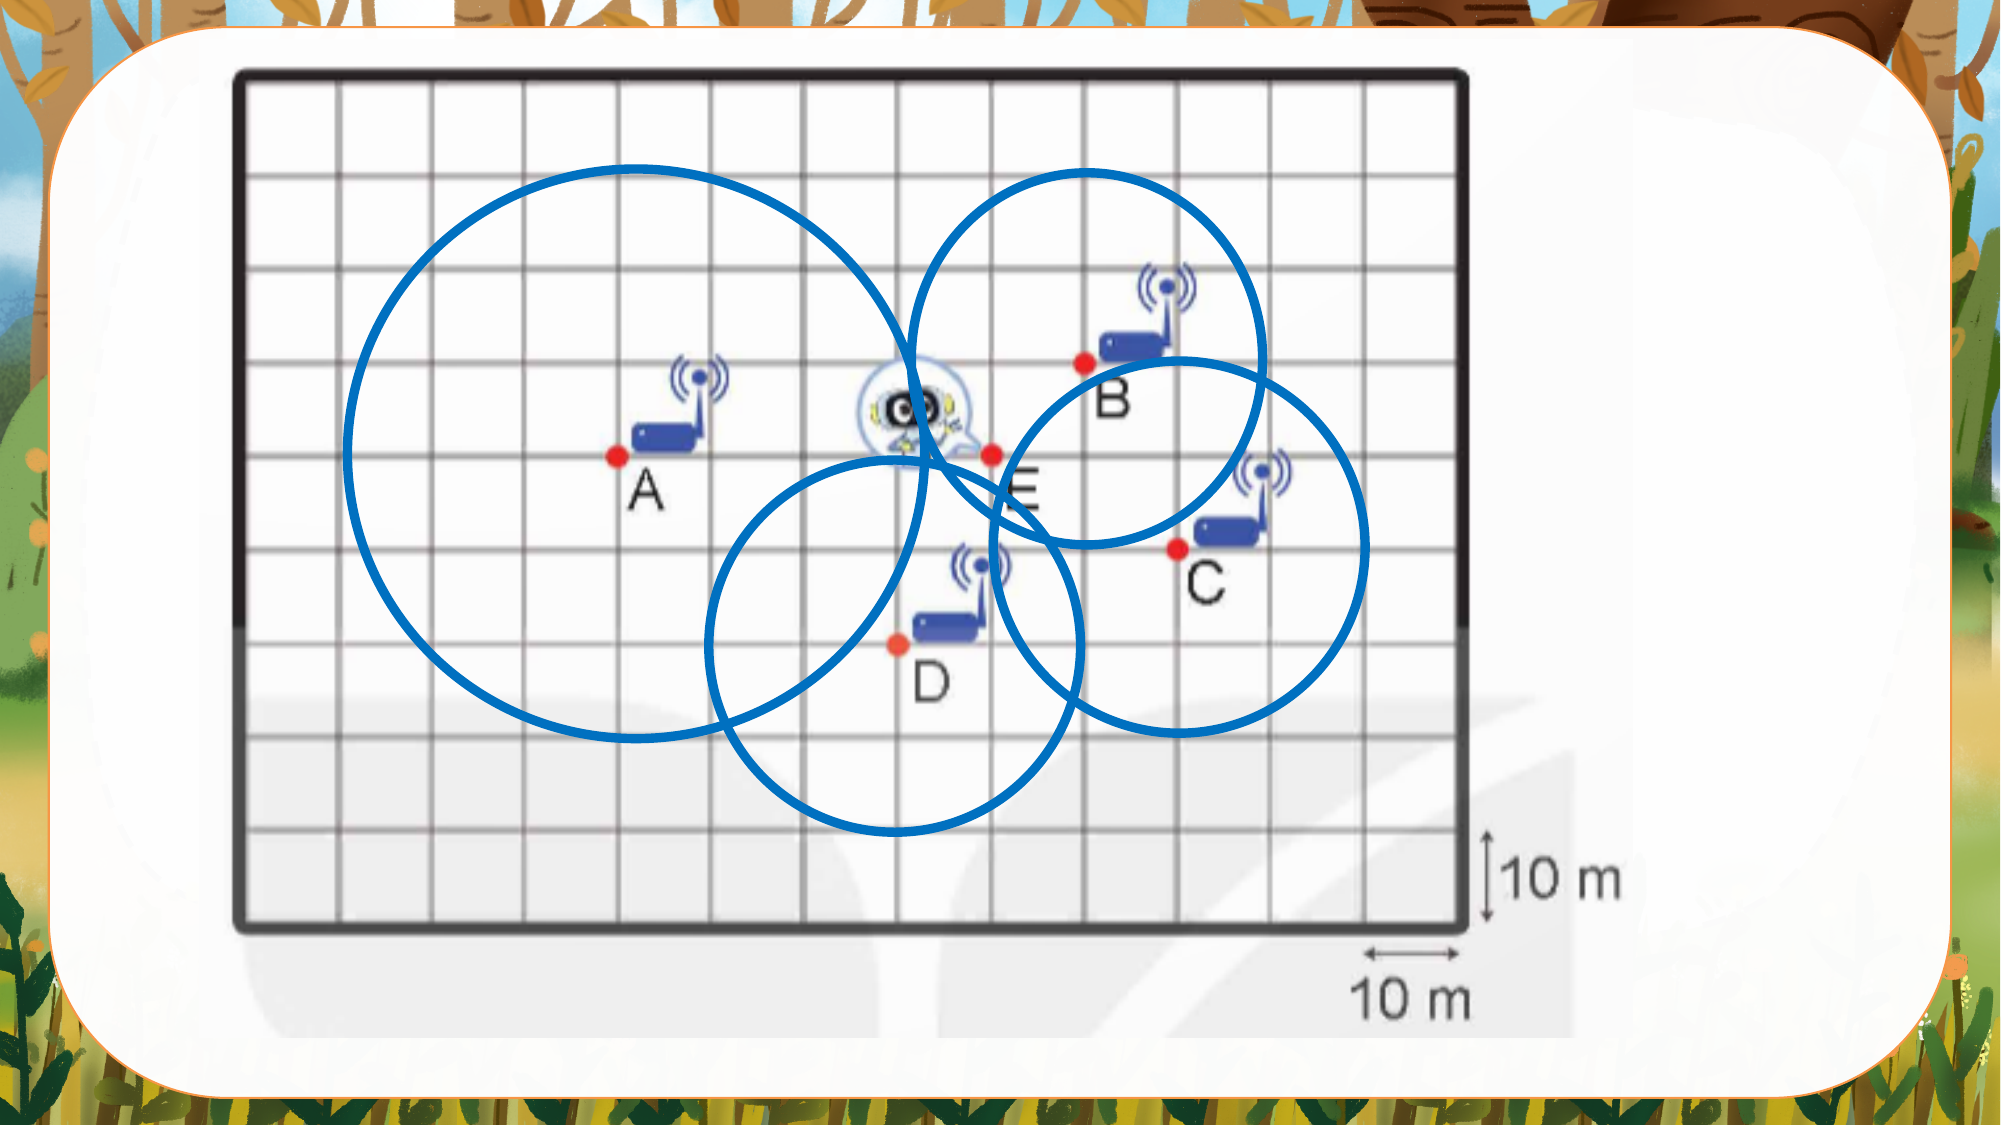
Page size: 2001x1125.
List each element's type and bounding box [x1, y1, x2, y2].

text_box [47, 26, 1953, 1099]
picture [0, 0, 2001, 1125]
